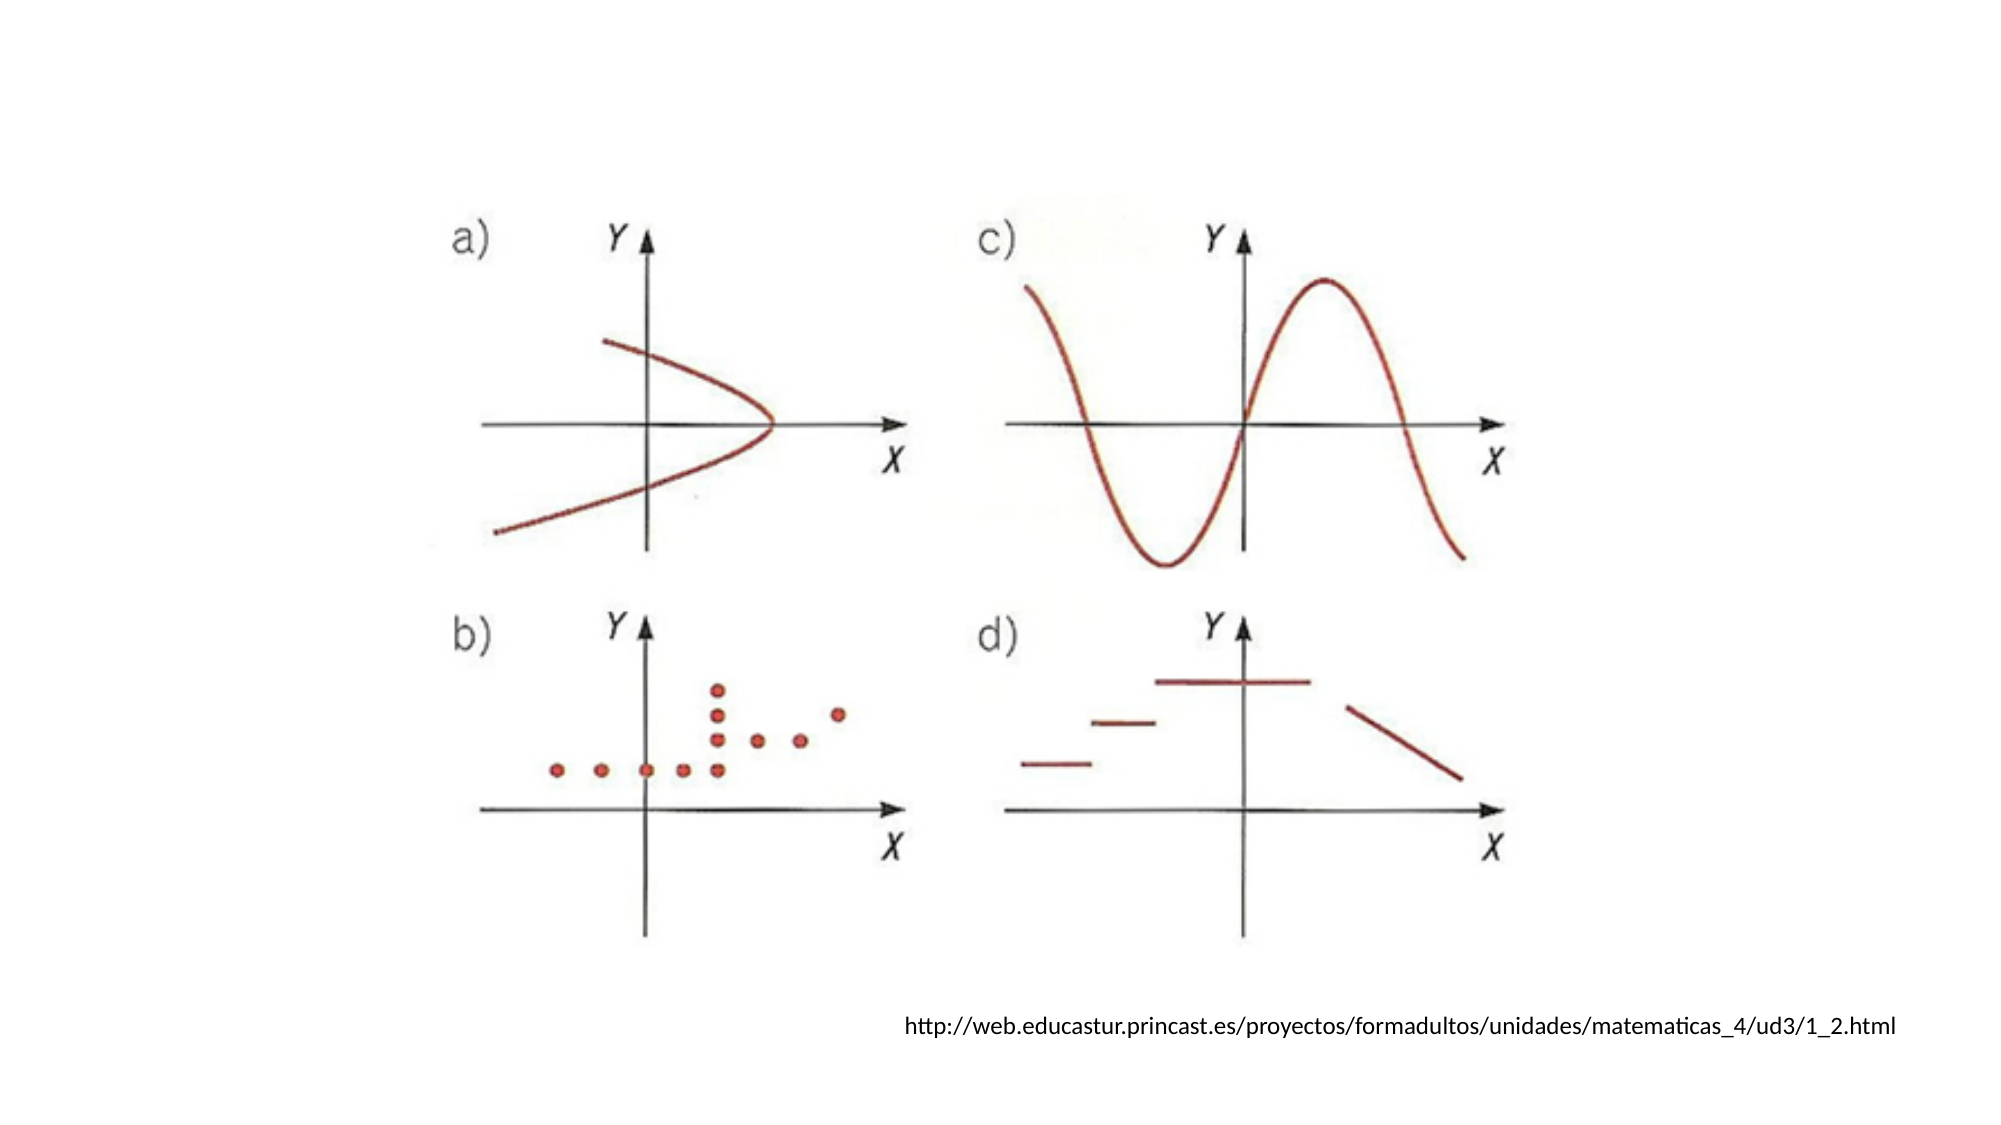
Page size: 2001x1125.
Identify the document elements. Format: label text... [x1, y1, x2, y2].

picture [424, 195, 1545, 951]
text_box http://web.educastur.princast.es/proyectos/formadultos/unidades/matematicas_4/ud3/1_2.html [889, 1002, 2000, 1047]
